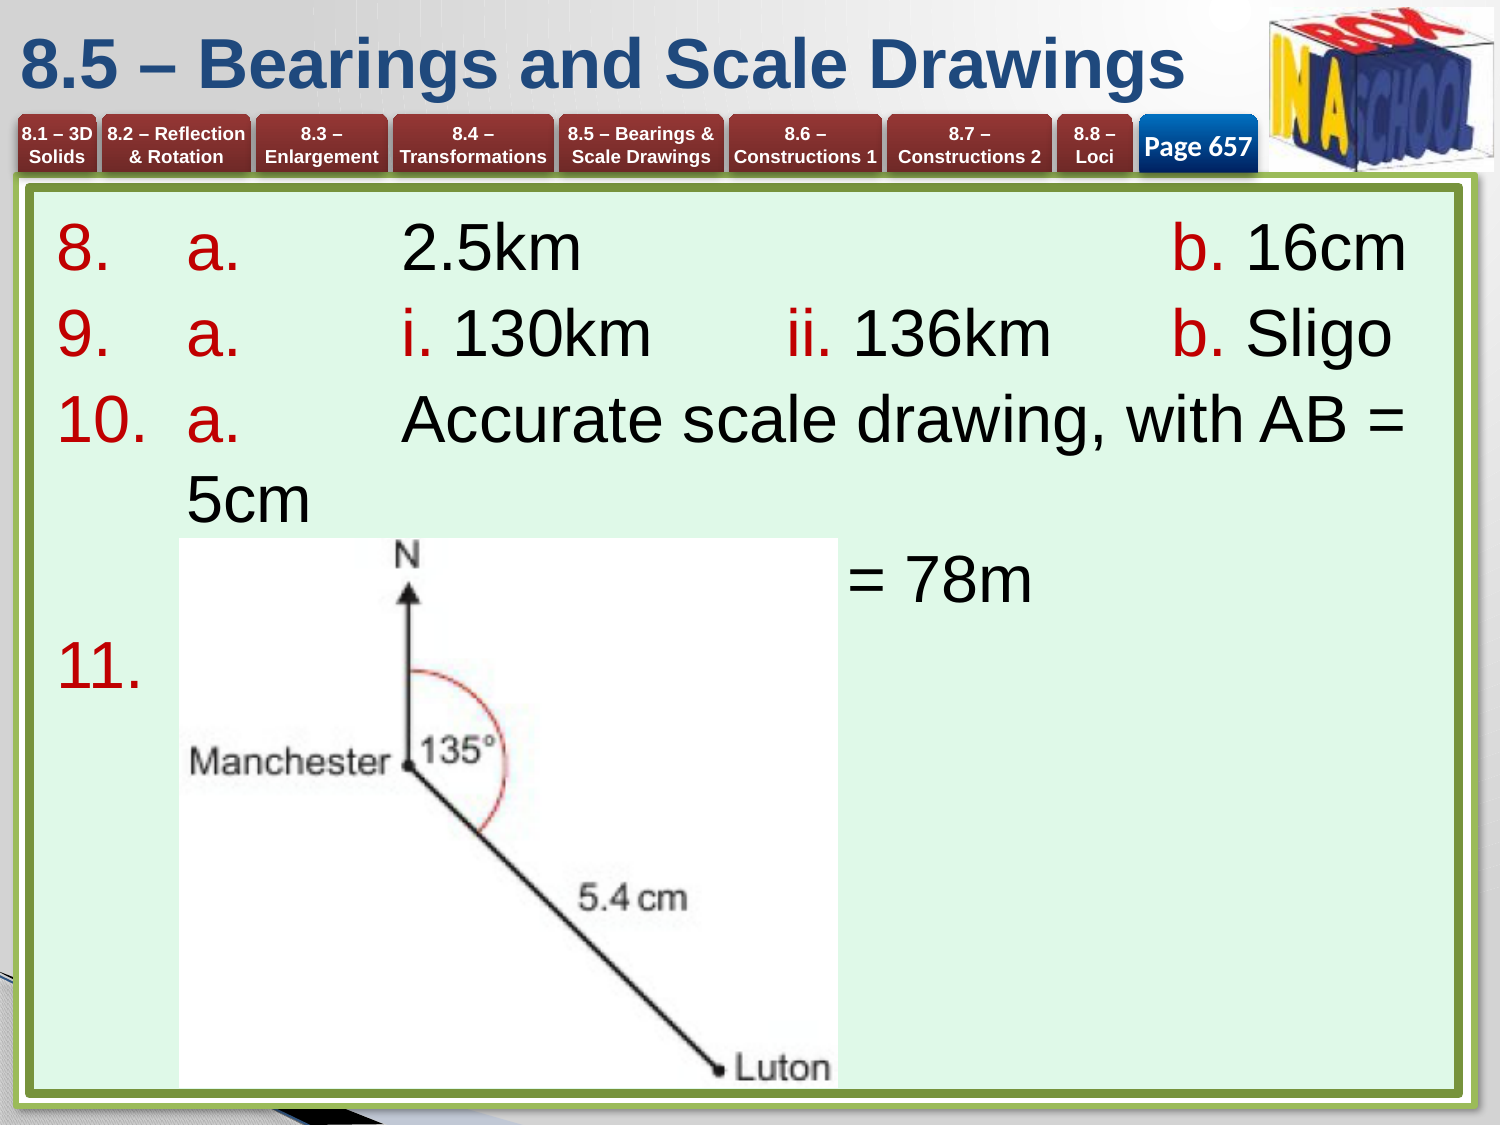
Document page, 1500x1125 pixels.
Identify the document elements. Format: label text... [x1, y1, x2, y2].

title 8.5 – Bearings and Scale Drawings [5, 7, 1270, 114]
picture [281, 1114, 303, 1125]
picture [179, 538, 839, 1088]
text_box Page 657 [1139, 114, 1258, 173]
text_box a. 2.5km b. 16cm a. i. 130km ii. 136km b. Sligo a. Accurate scale drawing, with AB = 5cm b. AC = 67m, CB = 78m [41, 196, 1447, 710]
picture [1269, 7, 1495, 172]
